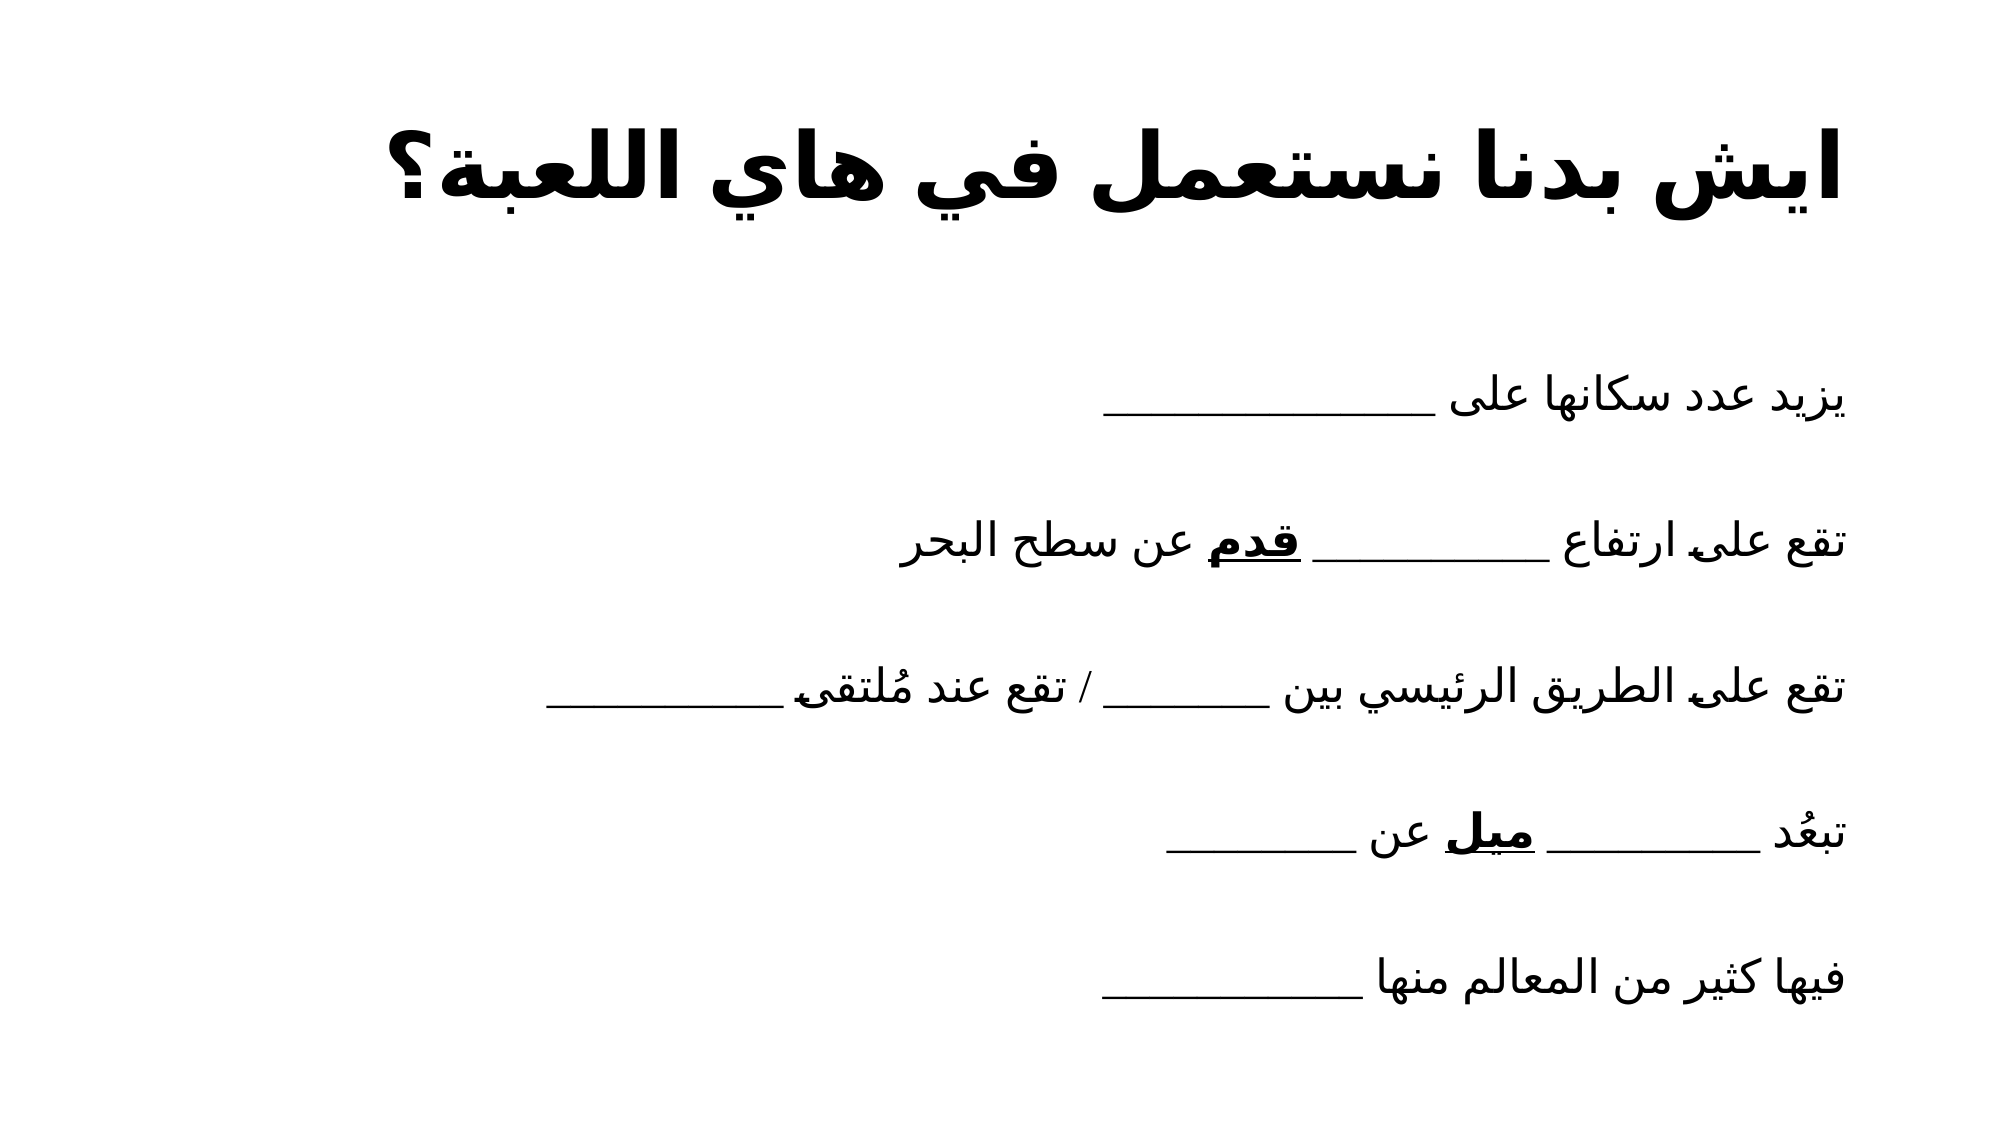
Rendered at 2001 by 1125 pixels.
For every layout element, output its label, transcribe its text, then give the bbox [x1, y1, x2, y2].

title ايش بدنا نستعمل في هاي اللعبة؟ [137, 59, 1863, 278]
list يزيد عدد سكانها على ______________ تقع على ارتفاع __________ قدم عن سطح البحر تقع على الطريق الرئيسي بين _______ / تقع عند مُلتقى __________ تبعُد _________ ميل عن ________ فيها كثير من المعالم منها ___________ [137, 299, 1863, 1014]
